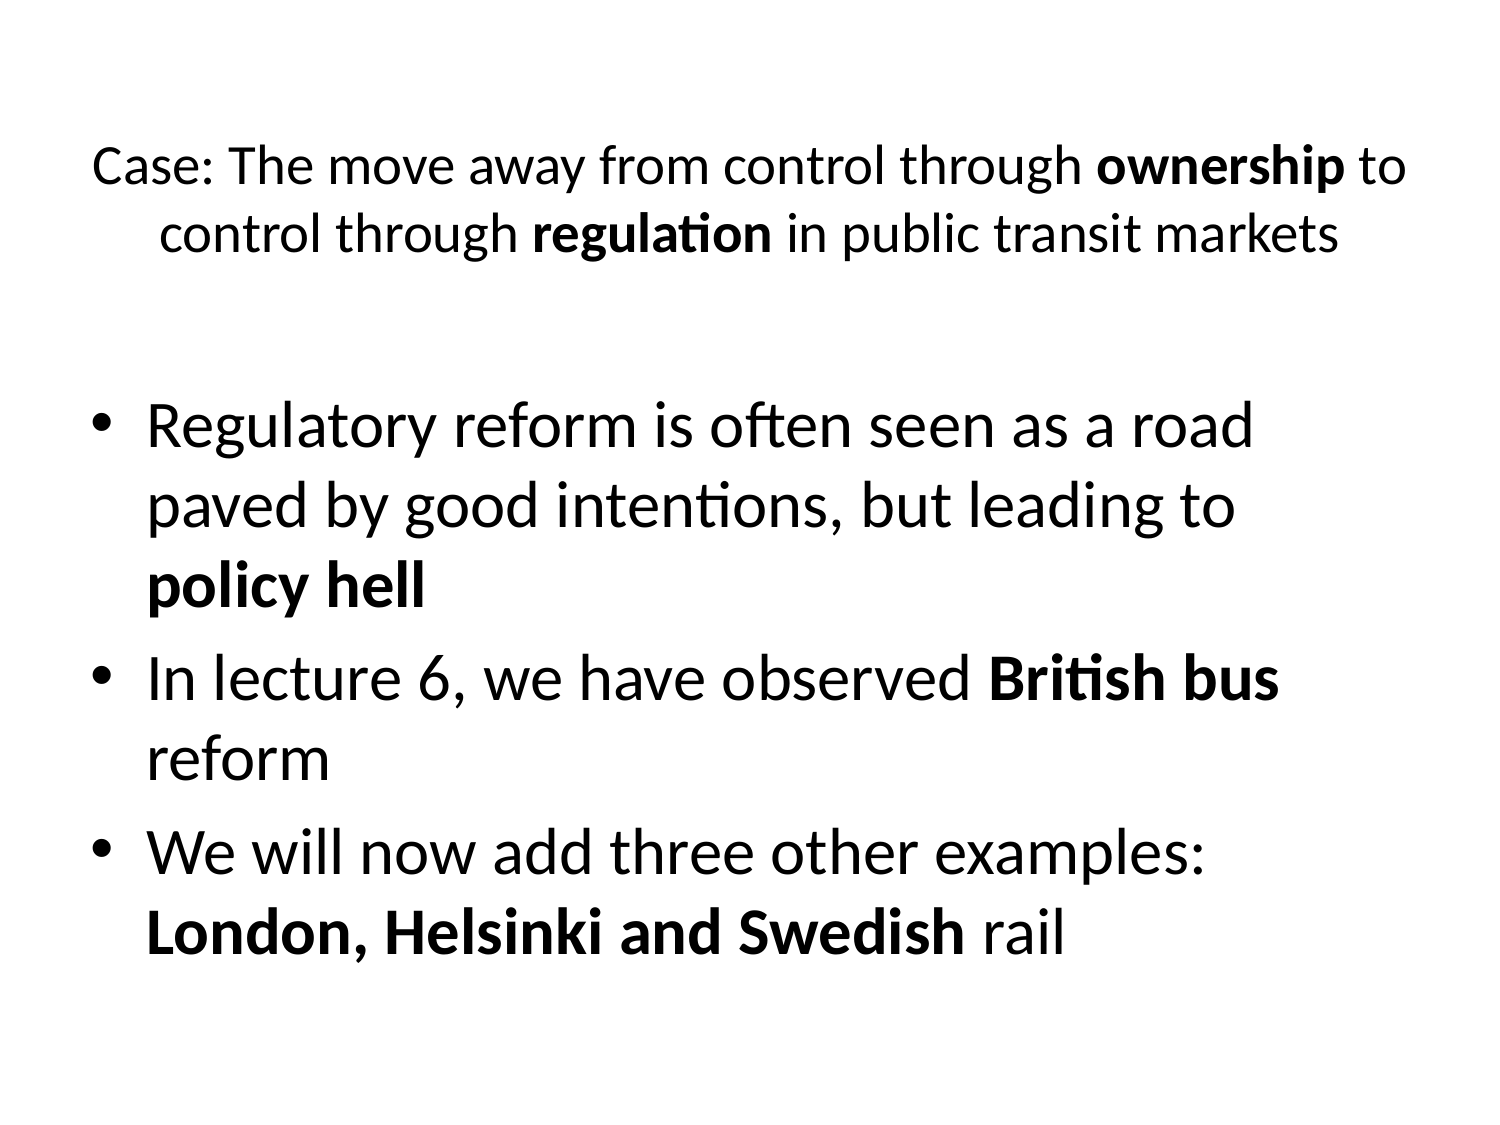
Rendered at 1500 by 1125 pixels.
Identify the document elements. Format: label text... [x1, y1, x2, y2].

title Case: The move away from control through ownership to control through regulation in public transit markets [75, 101, 1425, 290]
list Regulatory reform is often seen as a road paved by good intentions, but leading to policy hell In lecture 6, we have observed British bus reform We will now add three other examples: London, Helsinki and Swedish rail [75, 373, 1425, 1005]
